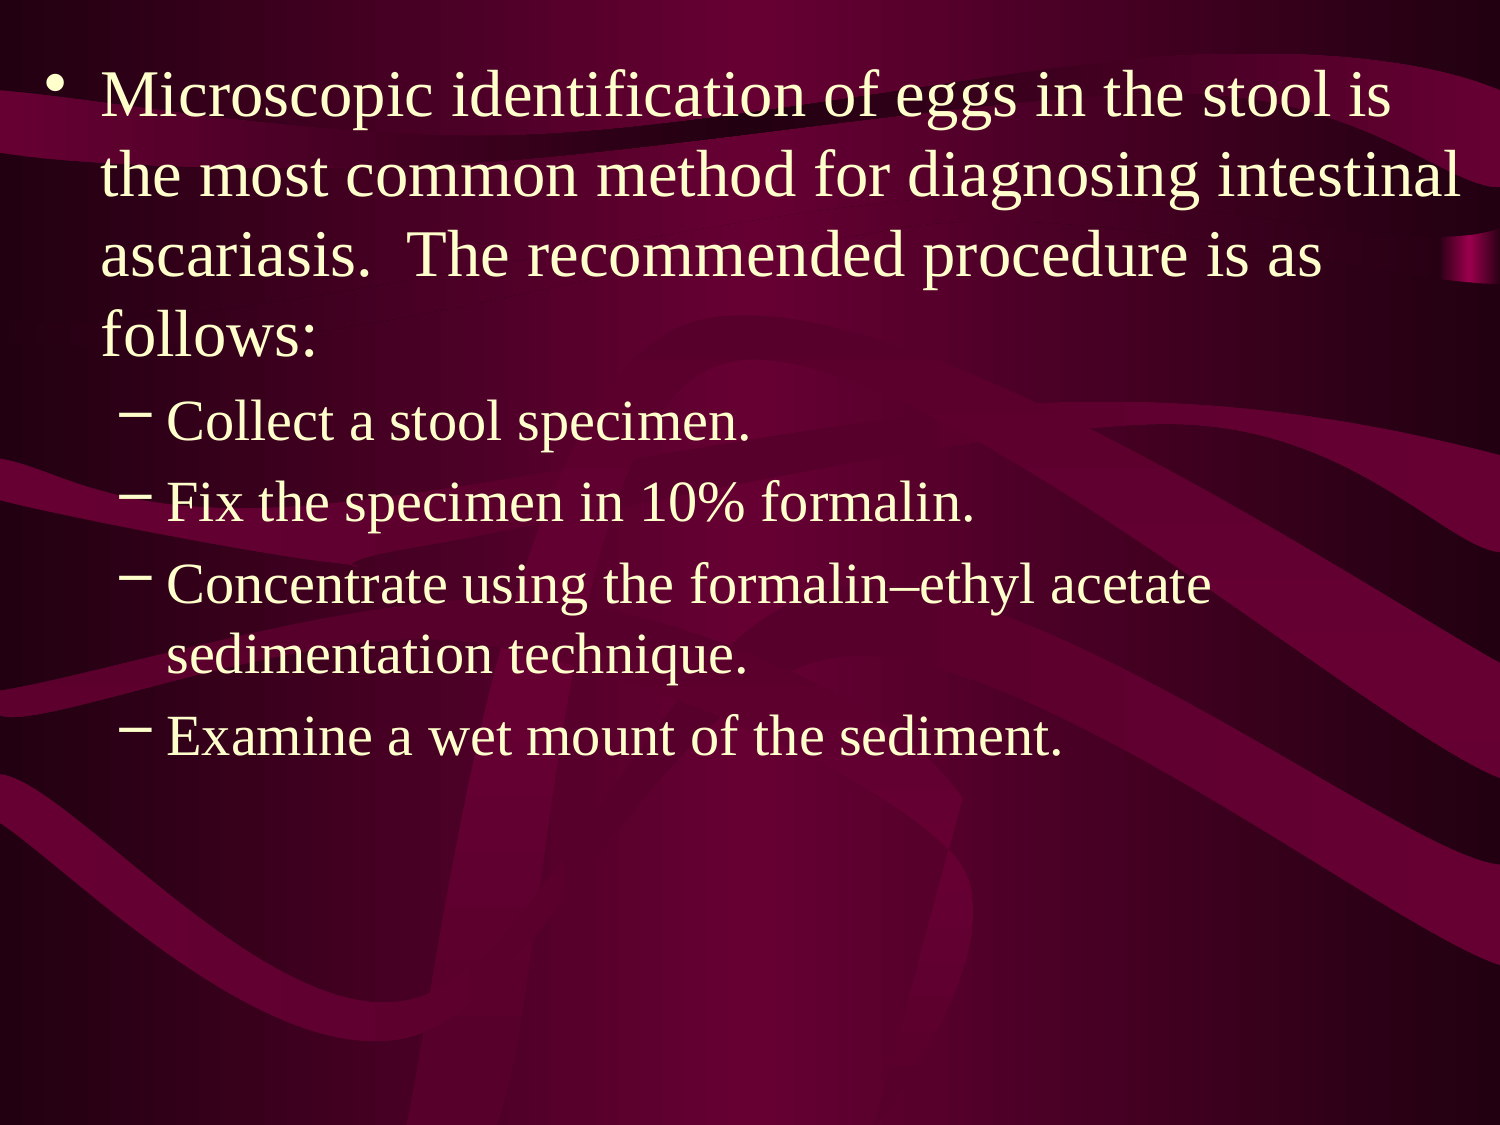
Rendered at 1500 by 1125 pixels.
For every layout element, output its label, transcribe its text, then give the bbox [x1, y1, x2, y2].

list Microscopic identification of eggs in the stool is the most common method for diagnosing intestinal ascariasis. The recommended procedure is as follows: Collect a stool specimen. Fix the specimen in 10% formalin. Concentrate using the formalin–ethyl acetate sedimentation technique. Examine a wet mount of the sediment. [29, 42, 1483, 1106]
